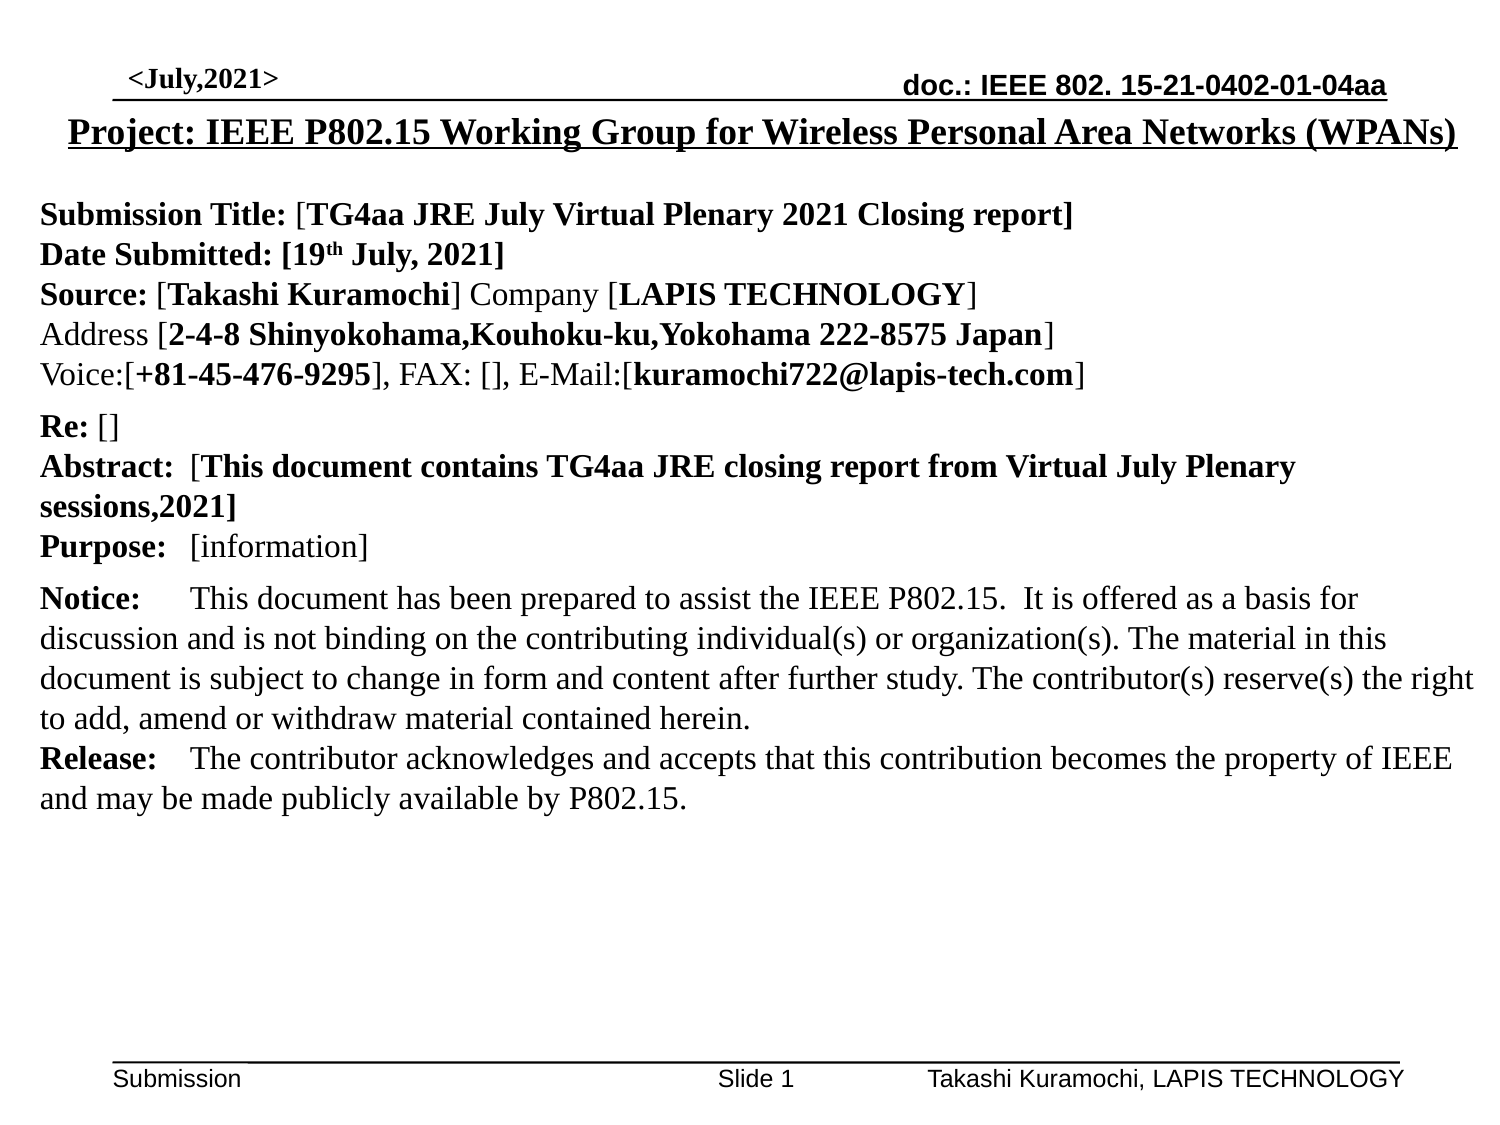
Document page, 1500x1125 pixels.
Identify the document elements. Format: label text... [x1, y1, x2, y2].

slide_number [112, 46, 450, 107]
footer Takashi Kuramochi, LAPIS TECHNOLOGY [820, 1062, 1413, 1093]
slide_number Slide 1 [709, 1062, 803, 1093]
text_box Project: IEEE P802.15 Working Group for Wireless Personal Area Networks (WPANs) Submission Title: [TG4aa JRE July Virtual Plenary 2021 Closing report] Date Submitted: [19th July, 2021] Source: [Takashi Kuramochi] Company [LAPIS TECHNOLOGY] Address [2-4-8 Shinyokohama,Kouhoku-ku,Yokohama 222-8575 Japan] Voice:[+81-45-476-9295], FAX: [], E-Mail:[kuramochi722@lapis-tech.com] Re: [] Abstract: [This document contains TG4aa JRE closing report from Virtual July Plenary sessions,2021] Purpose: [information] Notice: This document has been prepared to assist the IEEE P802.15. It is offered as a basis for discussion and is not binding on the contributing individual(s) or organization(s). The material in this document is subject to change in form and content after further study. The contributor(s) reserve(s) the right to add, amend or withdraw material contained herein. Release: The contributor acknowledges and accepts that this contribution becomes the property of IEEE and may be made publicly available by P802.15. [24, 99, 1500, 824]
